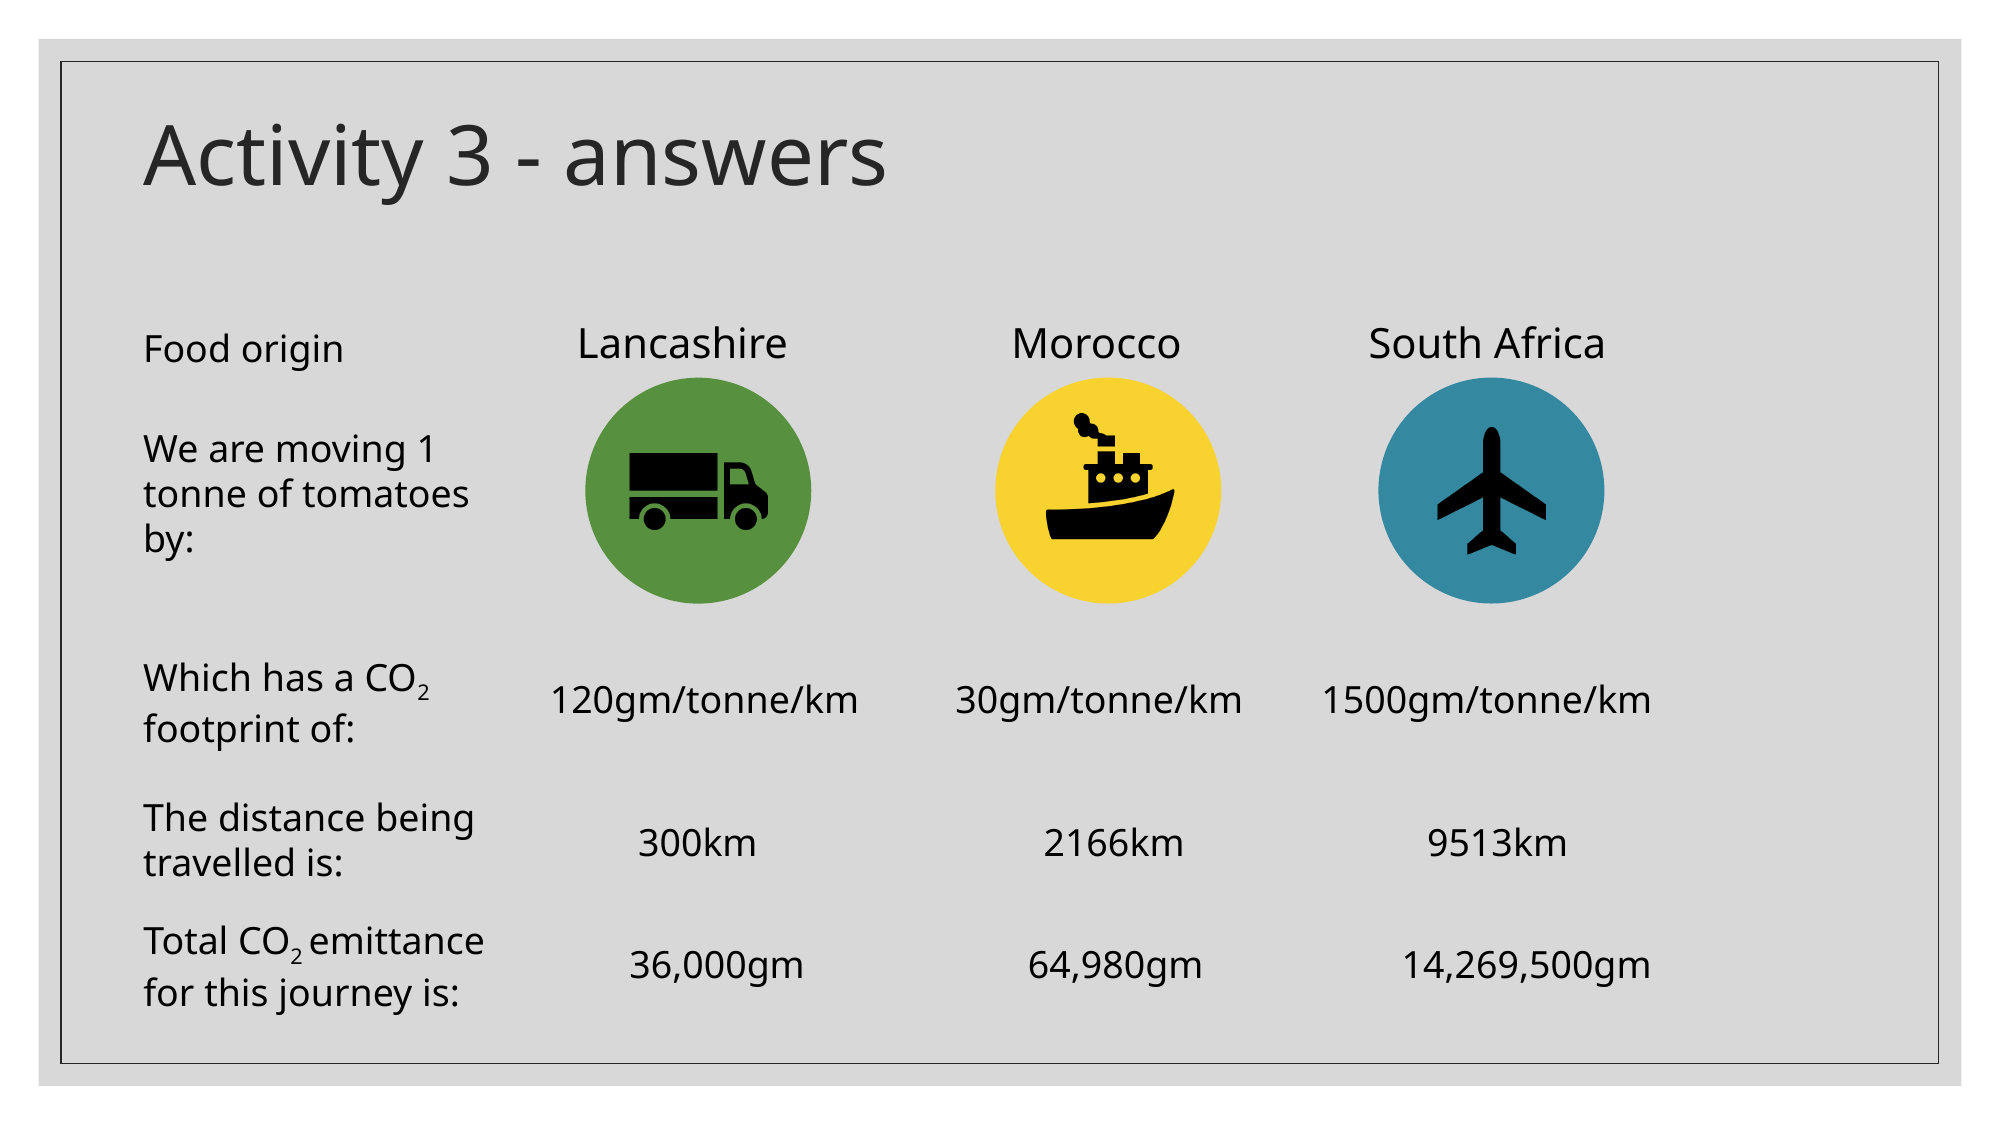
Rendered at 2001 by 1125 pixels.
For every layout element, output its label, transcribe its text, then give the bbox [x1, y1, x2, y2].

text_box 14,269,500gm [1386, 933, 1678, 994]
text_box 1500gm/tonne/km [1306, 669, 1677, 729]
text_box Total CO2 emittance for this journey is: [128, 910, 541, 1022]
text_box 30gm/tonne/km [940, 668, 1278, 729]
text_box The distance being travelled is: [128, 786, 508, 892]
text_box South Africa [1353, 309, 1629, 375]
text_box 9513km [1412, 812, 1593, 872]
text_box 36,000gm [614, 933, 852, 994]
text_box Which has a CO2 footprint of: [128, 646, 512, 758]
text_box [996, 378, 1221, 603]
text_box 64,980gm [1013, 933, 1242, 994]
text_box 300km [623, 812, 782, 872]
text_box Lancashire [562, 308, 838, 374]
text_box We are moving 1 tonne of tomatoes by: [128, 417, 512, 568]
title Activity 3 - answers [128, 45, 1779, 271]
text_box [586, 378, 811, 603]
text_box 120gm/tonne/km [535, 669, 892, 729]
text_box Food origin [128, 317, 512, 378]
text_box 2166km [1028, 812, 1209, 872]
text_box Morocco [996, 308, 1221, 374]
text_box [1379, 378, 1604, 603]
